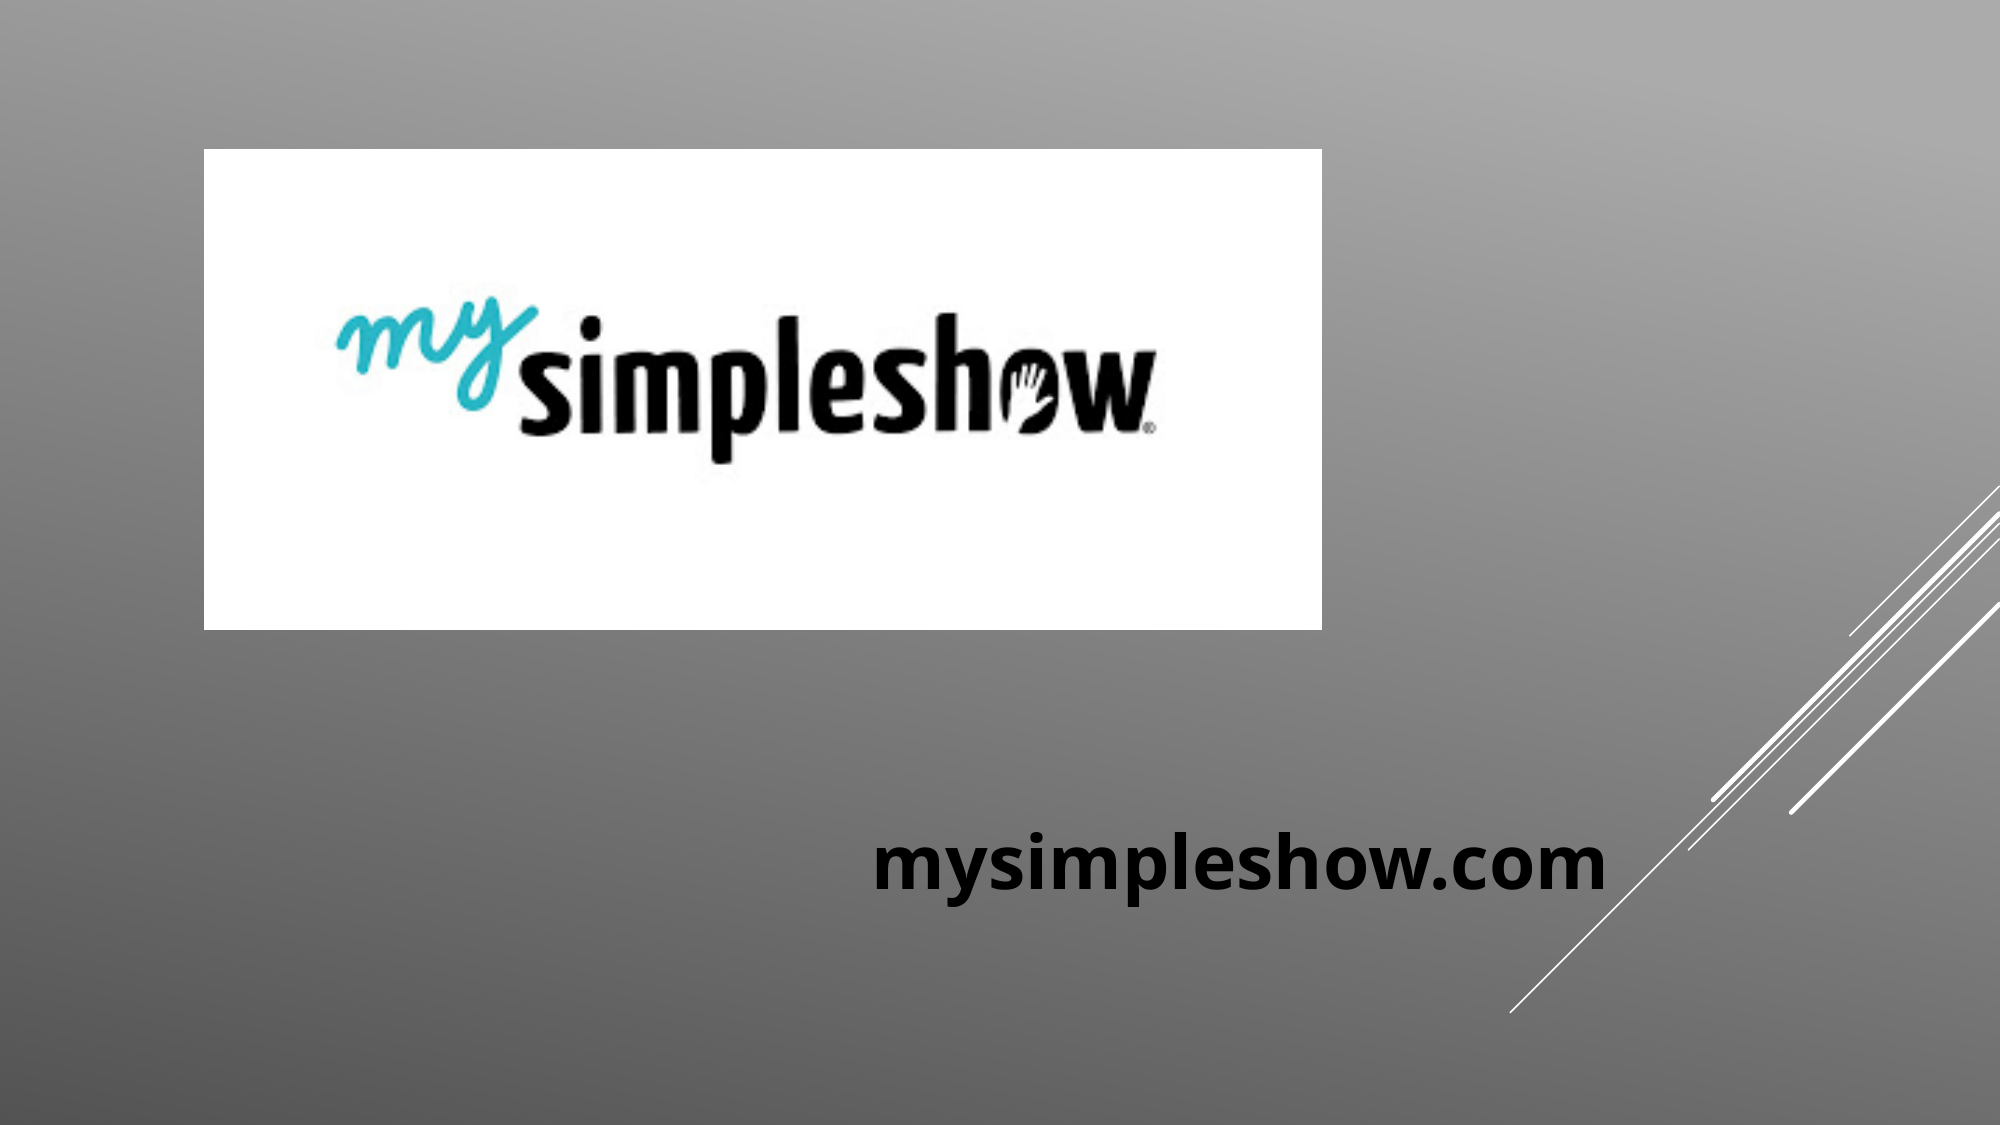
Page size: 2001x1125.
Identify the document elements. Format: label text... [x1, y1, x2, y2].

title mysimpleshow.com [500, 736, 1625, 984]
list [204, 149, 1323, 631]
